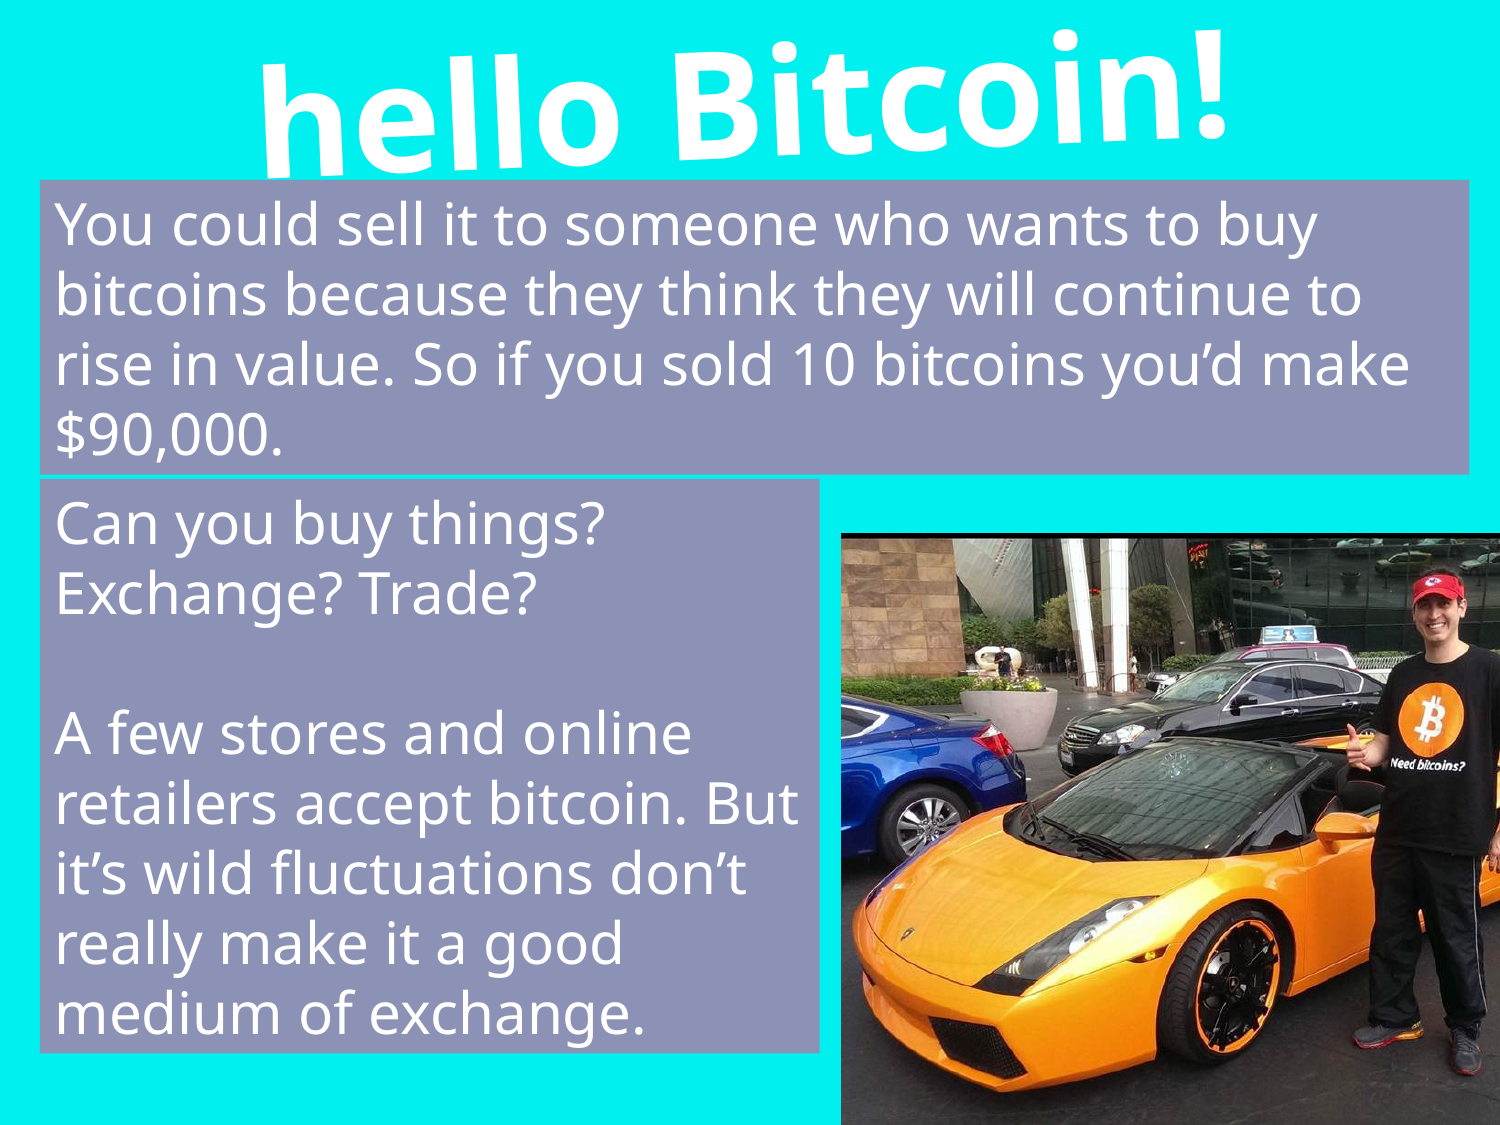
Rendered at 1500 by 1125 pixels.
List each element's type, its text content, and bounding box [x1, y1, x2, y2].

text_box hello Bitcoin! [0, 0, 1489, 228]
text_box Can you buy things? Exchange? Trade? A few stores and online retailers accept bitcoin. But it’s wild fluctuations don’t really make it a good medium of exchange. [39, 478, 820, 1054]
picture [841, 533, 1500, 1125]
text_box You could sell it to someone who wants to buy bitcoins because they think they will continue to rise in value. So if you sold 10 bitcoins you’d make $90,000. [39, 179, 1470, 475]
